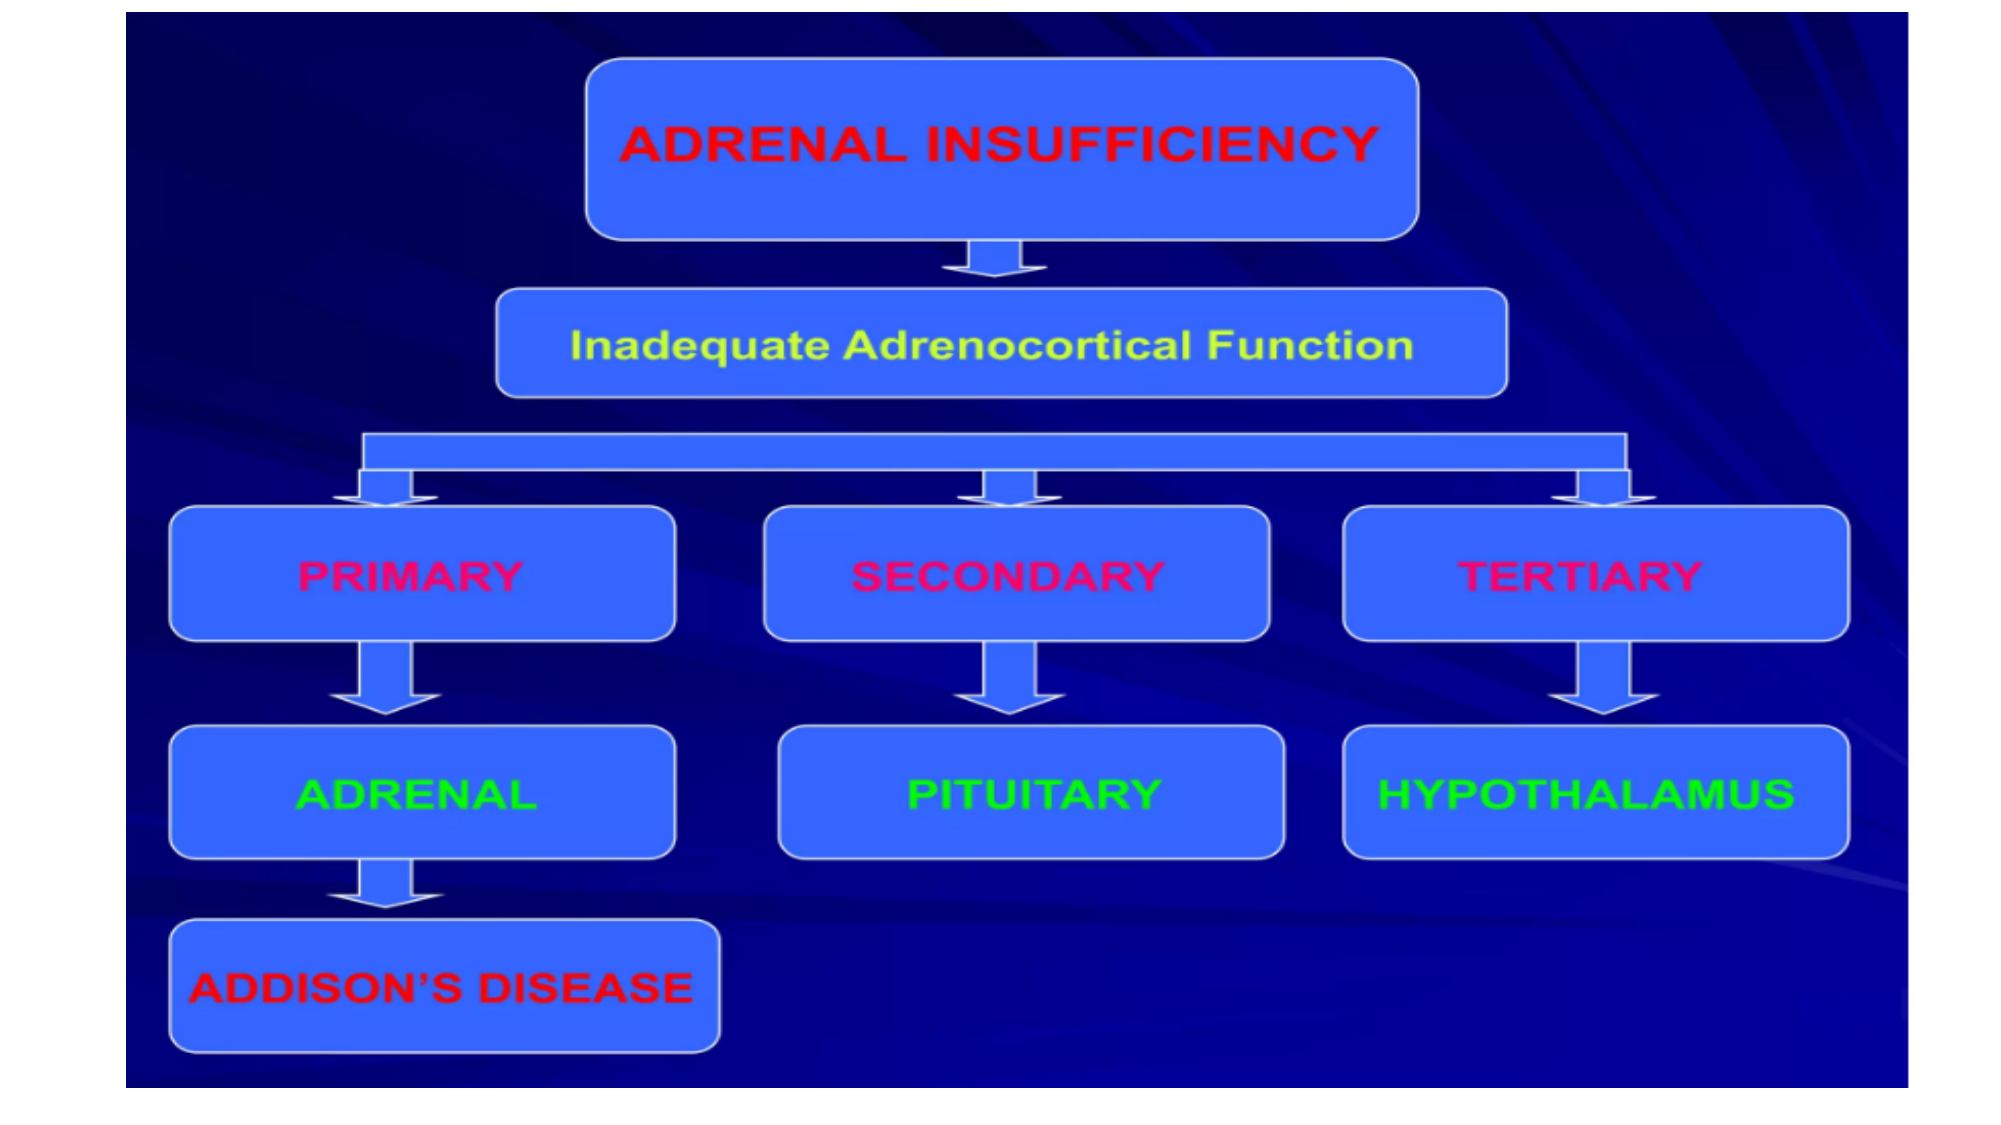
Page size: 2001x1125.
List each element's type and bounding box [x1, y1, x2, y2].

list [126, 12, 1917, 1088]
